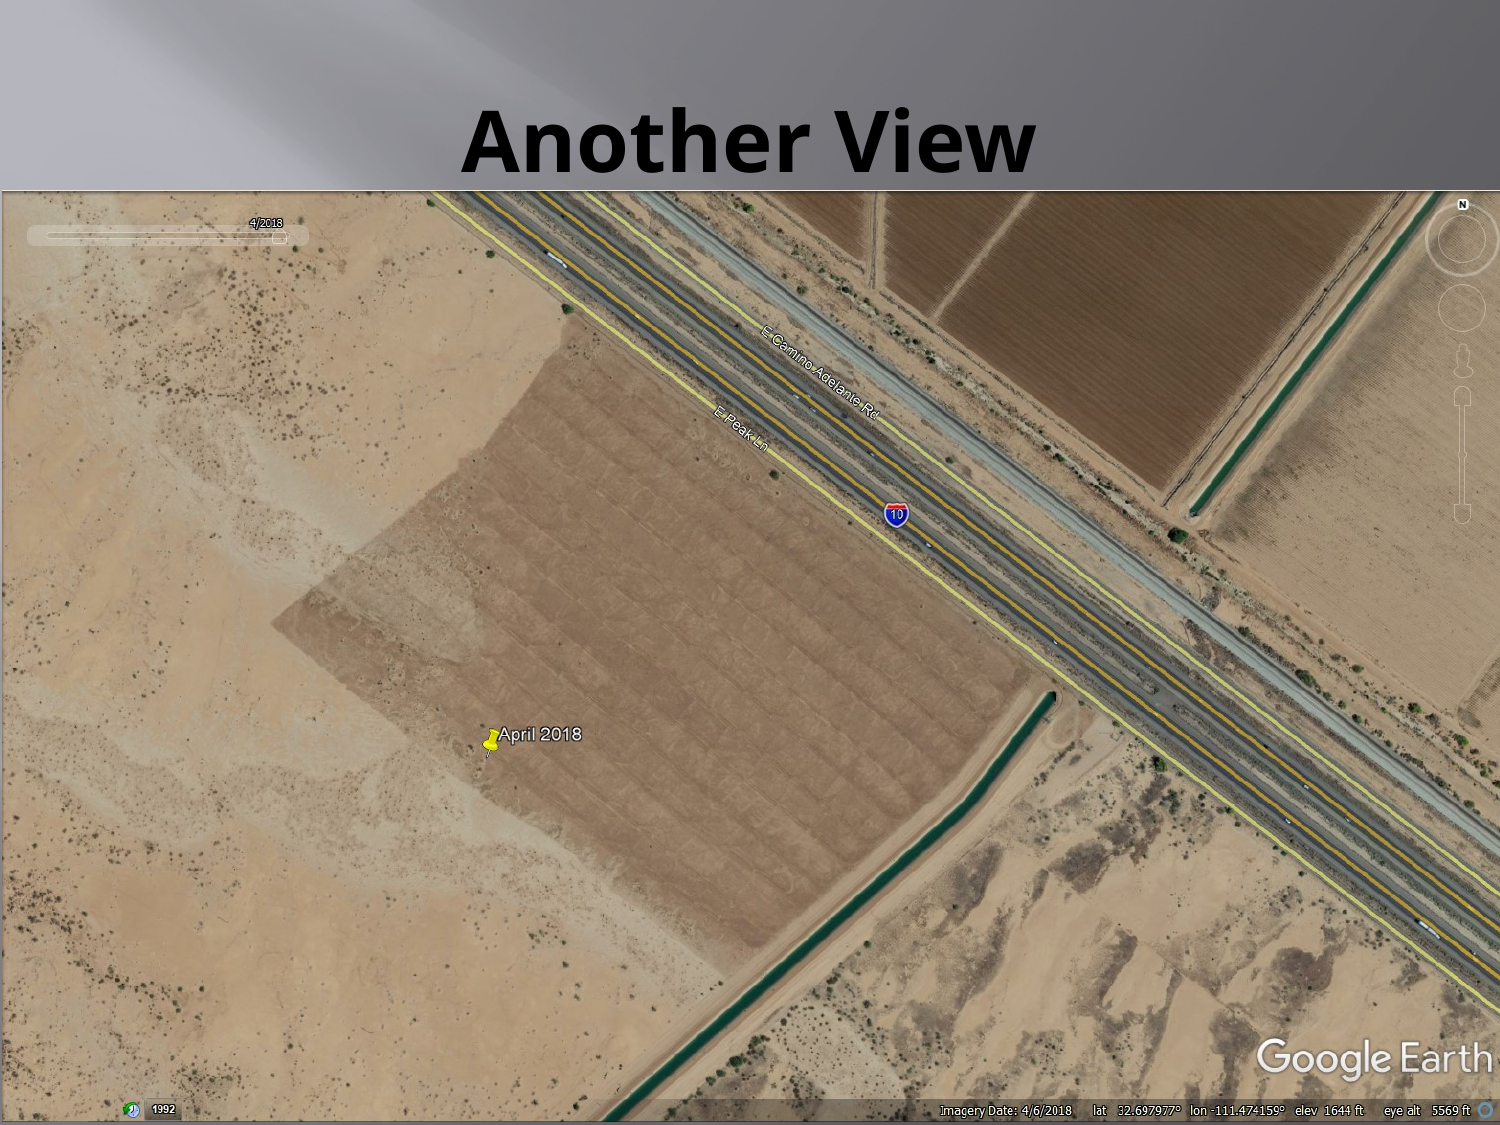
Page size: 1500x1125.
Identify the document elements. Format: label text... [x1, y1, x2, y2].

title Another View [75, 45, 1425, 190]
picture [1, 190, 1500, 1122]
